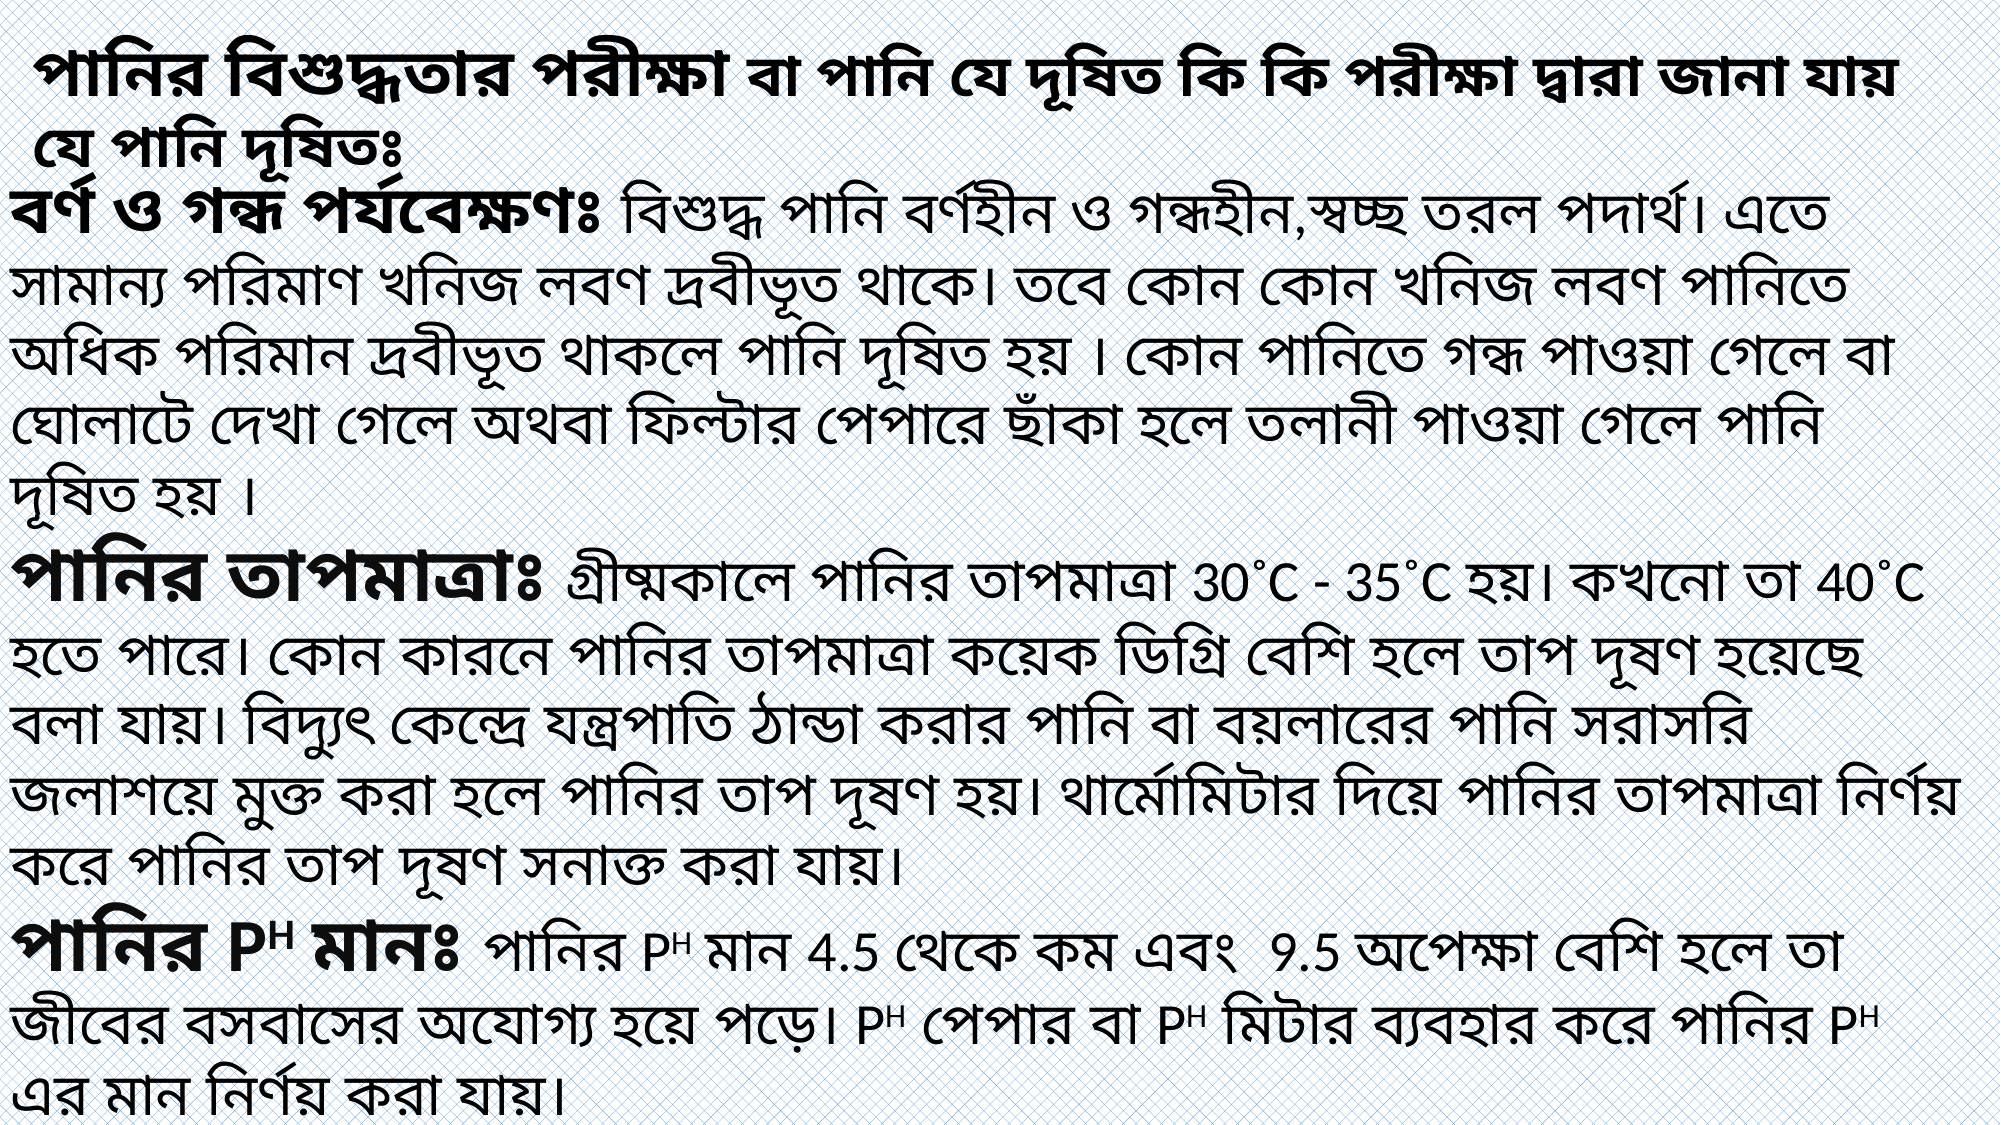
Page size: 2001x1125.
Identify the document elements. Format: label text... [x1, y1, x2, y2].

text_box পানির বিশুদ্ধতার পরীক্ষা বা পানি যে দূষিত কি কি পরীক্ষা দ্বারা জানা যায় যে পানি দূষিতঃ [17, 22, 1955, 159]
text_box বর্ণ ও গন্ধ পর্যবেক্ষণঃ বিশুদ্ধ পানি বর্ণহীন ও গন্ধহীন,স্বচ্ছ তরল পদার্থ। এতে সামান্য পরিমাণ খনিজ লবণ দ্রবীভূত থাকে। তবে কোন কোন খনিজ লবণ পানিতে অধিক পরিমান দ্রবীভূত থাকলে পানি দূষিত হয় । কোন পানিতে গন্ধ পাওয়া গেলে বা ঘোলাটে দেখা গেলে অথবা ফিল্টার পেপারে ছাঁকা হলে তলানী পাওয়া গেলে পানি দূষিত হয় । পানির তাপমাত্রাঃ গ্রীষ্মকালে পানির তাপমাত্রা 30˚C - 35˚C হয়। কখনো তা 40˚C হতে পারে। কোন কারনে পানির তাপমাত্রা কয়েক ডিগ্রি বেশি হলে তাপ দূষণ হয়েছে বলা যায়। বিদ্যুৎ কেন্দ্রে যন্ত্রপাতি ঠান্ডা করার পানি বা বয়লারের পানি সরাসরি জলাশয়ে মুক্ত করা হলে পানির তাপ দূষণ হয়। থার্মোমিটার দিয়ে পানির তাপমাত্রা নির্ণয় করে পানির তাপ দূষণ সনাক্ত করা যায়। পানির PH মানঃ পানির PH মান 4.5 থেকে কম এবং 9.5 অপেক্ষা বেশি হলে তা জীবের বসবাসের অযোগ্য হয়ে পড়ে। PH পেপার বা PH মিটার ব্যবহার করে পানির PH এর মান নির্ণয় করা যায়। [0, 159, 1978, 1125]
